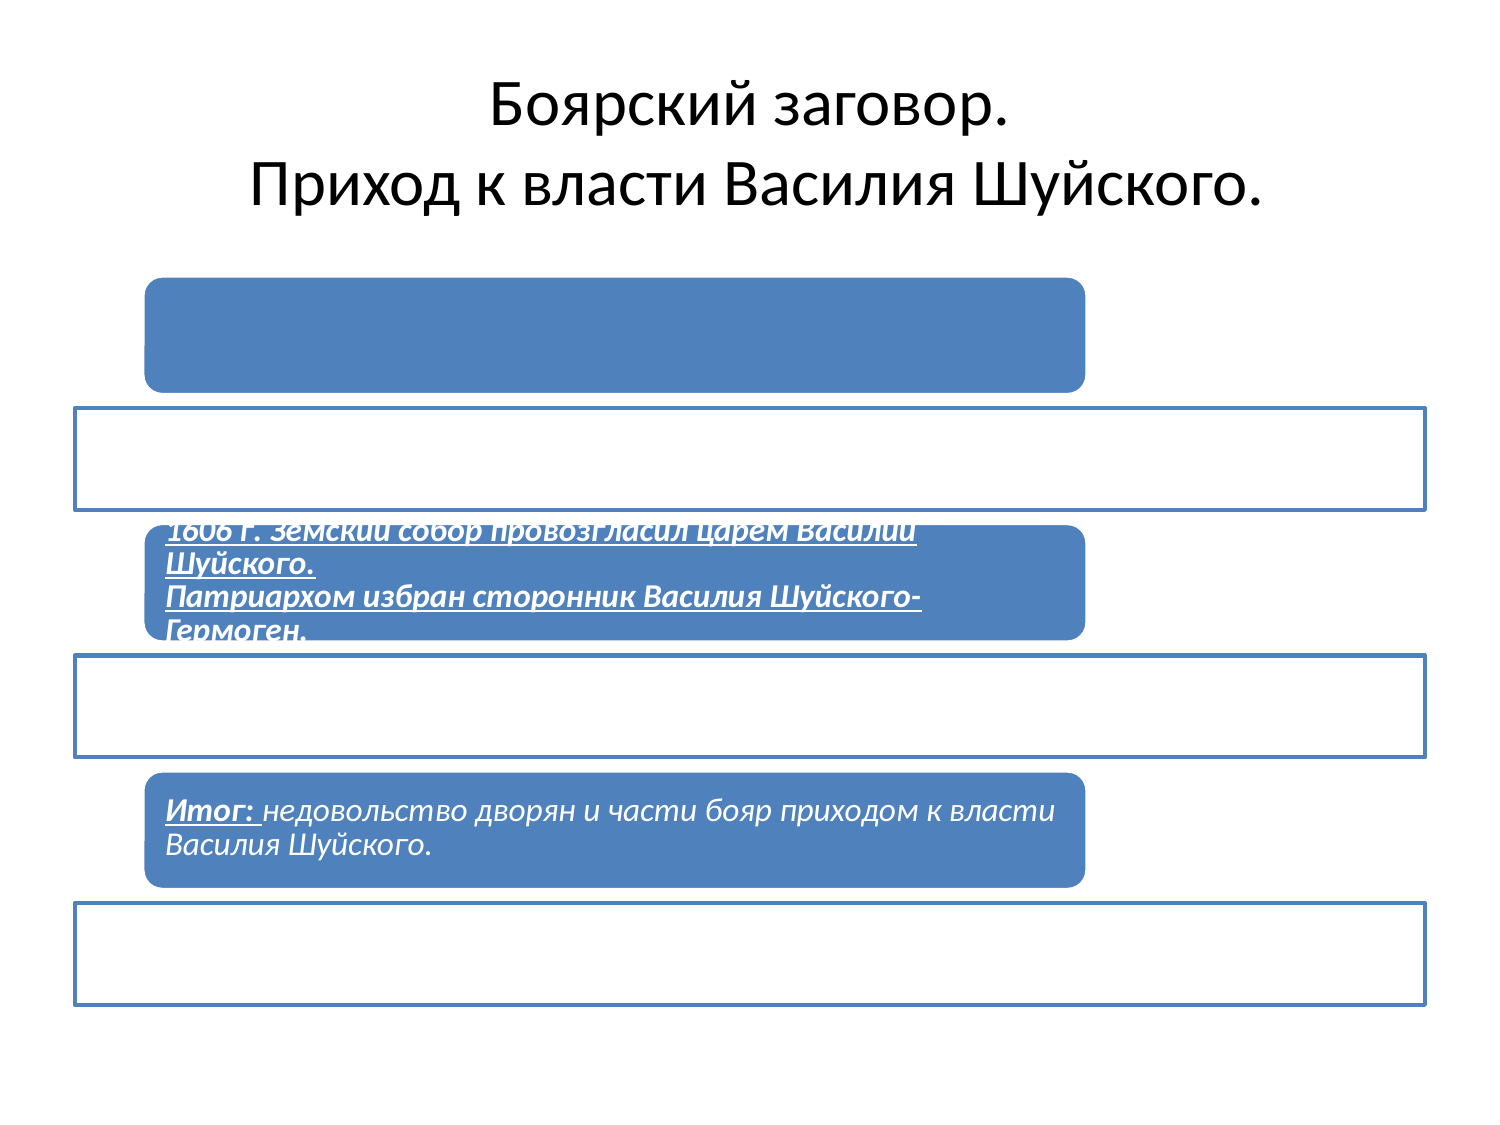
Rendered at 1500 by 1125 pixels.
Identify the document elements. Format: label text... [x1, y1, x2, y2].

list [74, 262, 1426, 1006]
title Боярский заговор. Приход к власти Василия Шуйского. [74, 44, 1426, 233]
